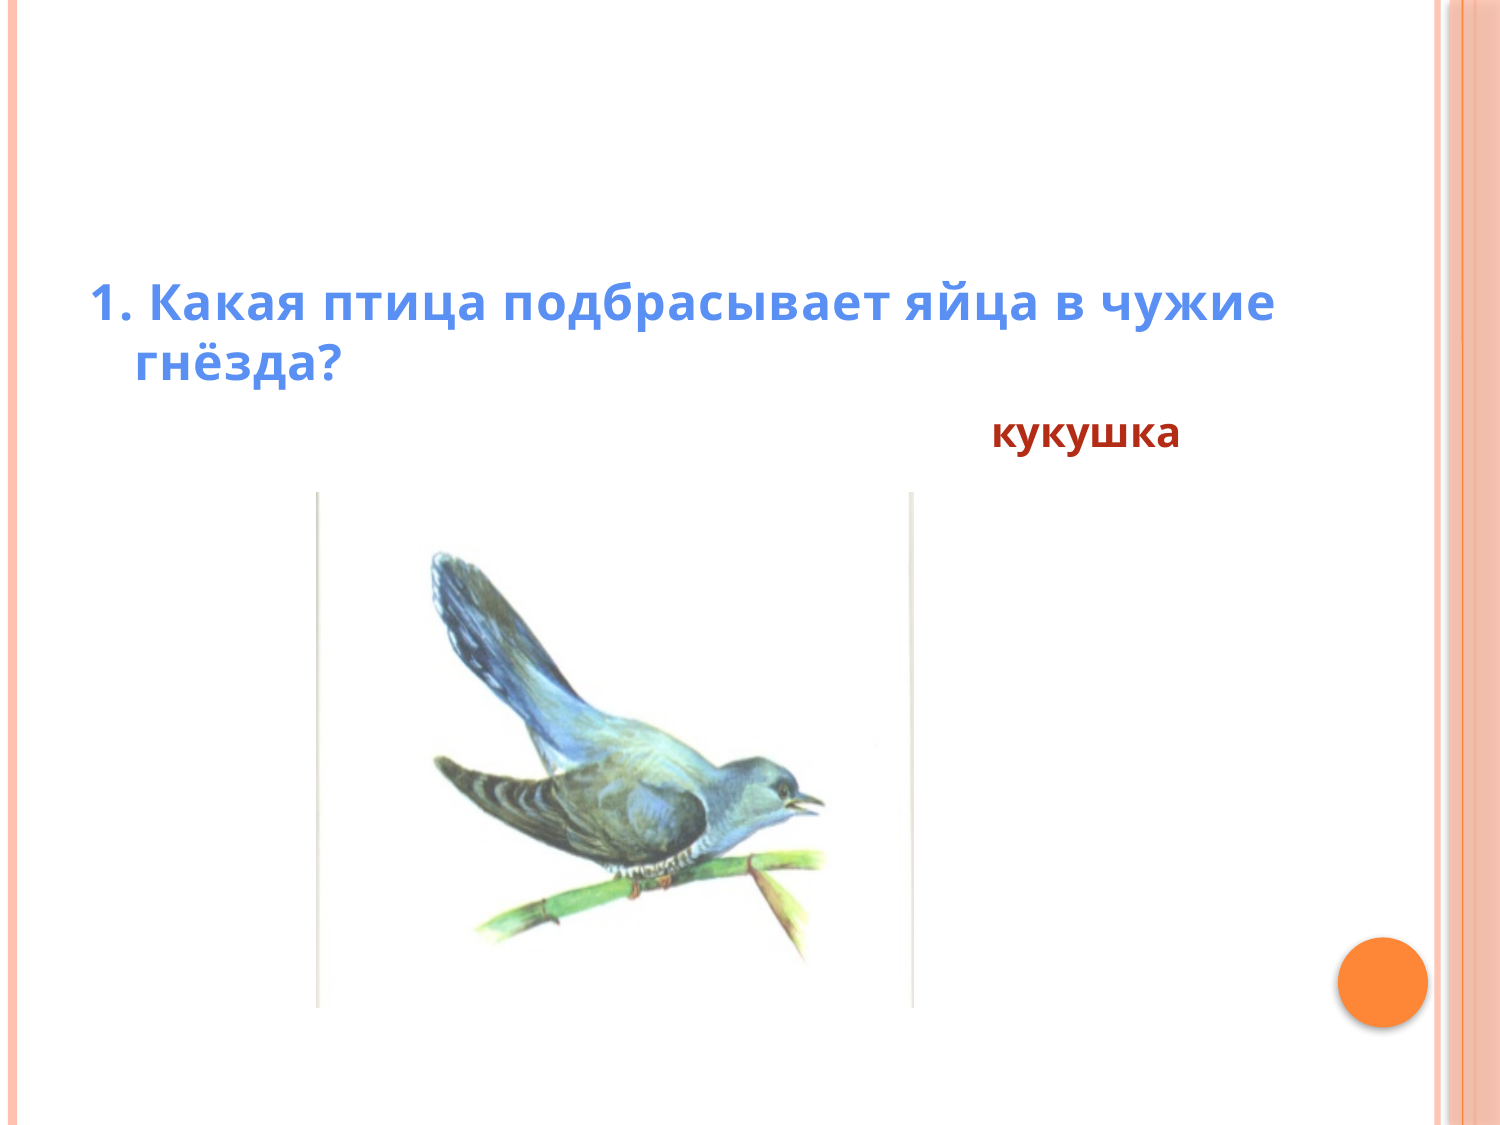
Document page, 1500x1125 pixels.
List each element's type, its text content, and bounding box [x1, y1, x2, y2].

text_box кукушка [975, 398, 1197, 464]
list 1. Какая птица подбрасывает яйца в чужие гнёзда? [75, 262, 1300, 1062]
picture [315, 491, 915, 1009]
